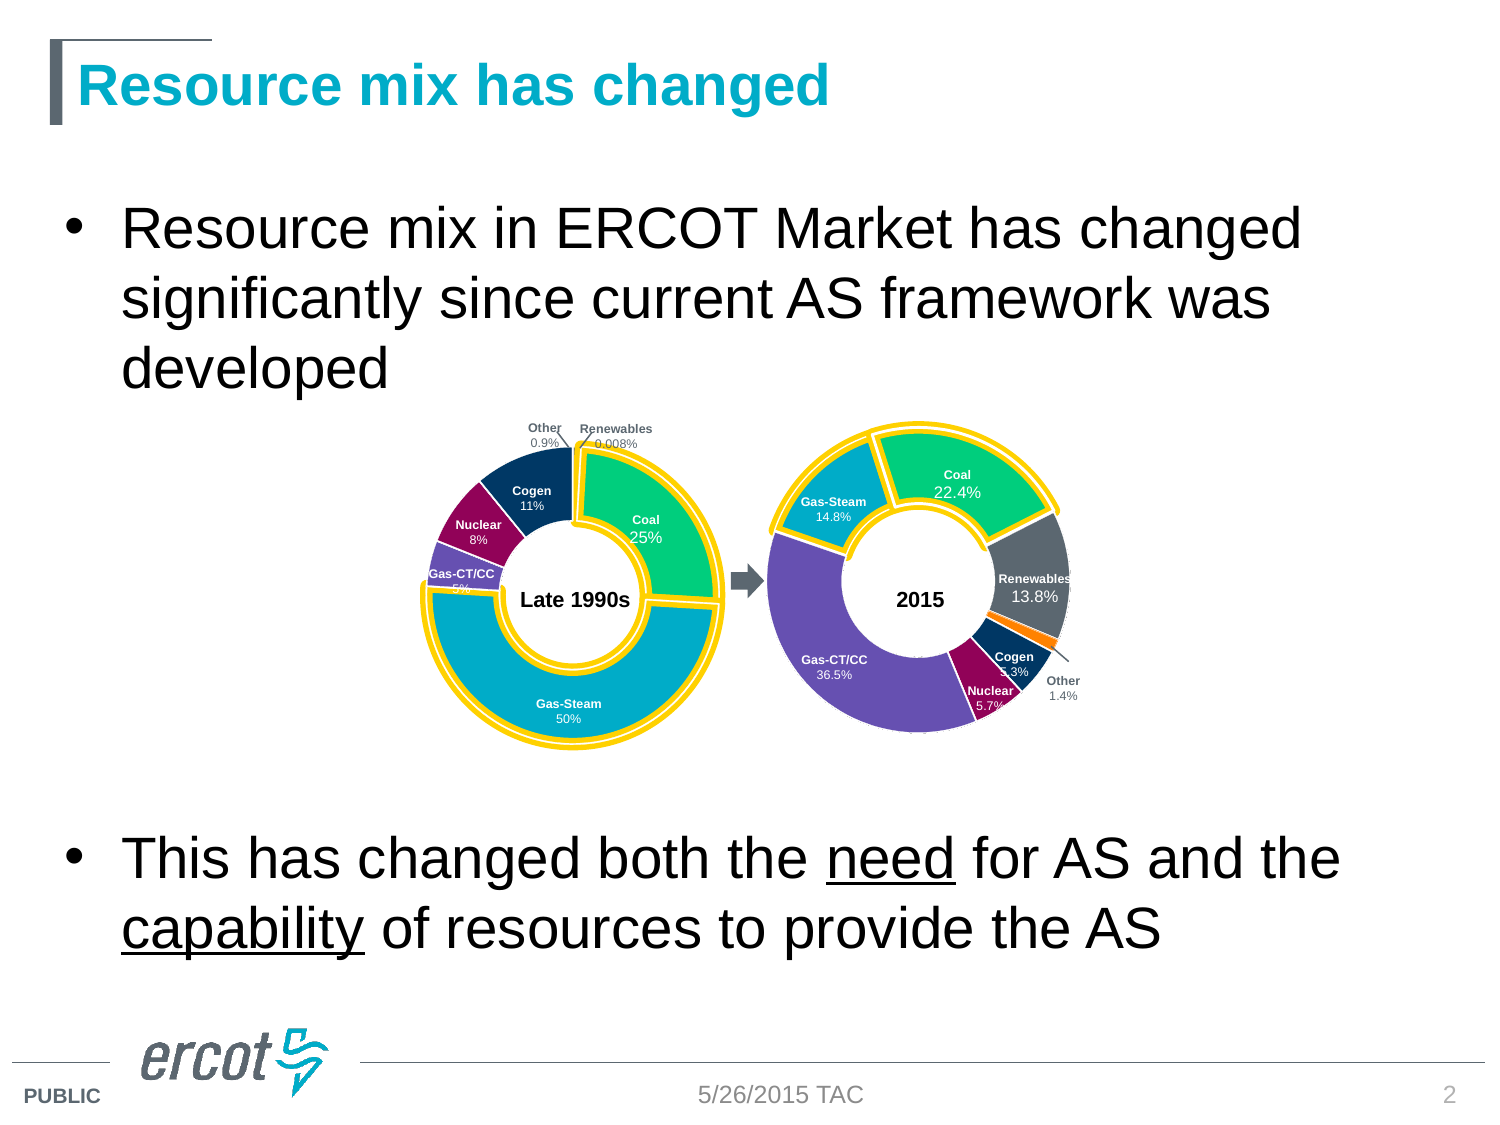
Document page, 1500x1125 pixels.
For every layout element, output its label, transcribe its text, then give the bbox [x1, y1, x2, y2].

title Resource mix has changed [62, 39, 1450, 182]
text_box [407, 405, 1118, 757]
footer 5/26/2015 TAC [450, 1074, 1113, 1113]
slide_number 2 [1412, 1076, 1488, 1112]
picture [137, 1024, 332, 1100]
list Resource mix in ERCOT Market has changed significantly since current AS framework was developed This has changed both the need for AS and the capability of resources to provide the AS [50, 182, 1450, 972]
